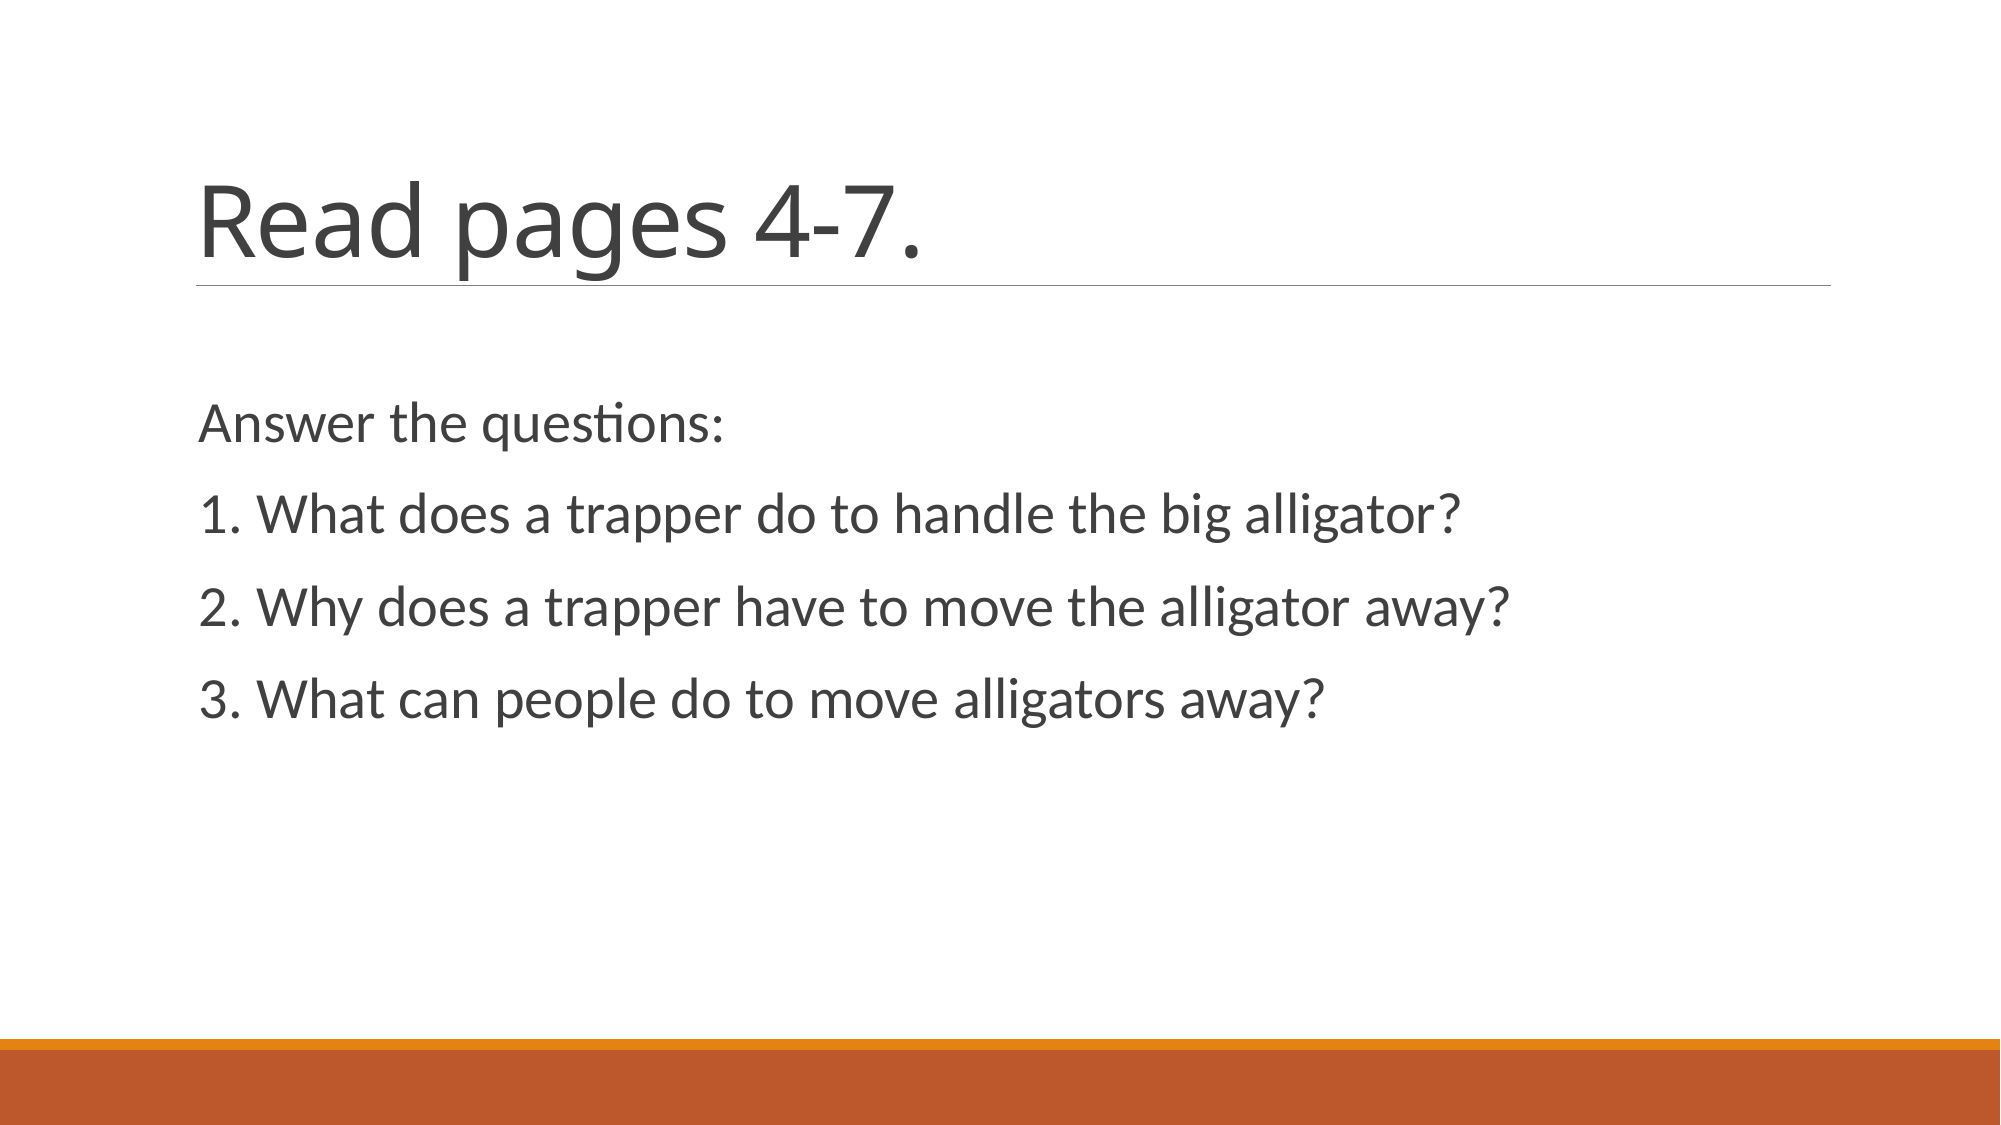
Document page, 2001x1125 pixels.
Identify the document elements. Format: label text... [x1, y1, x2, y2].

list Answer the questions: 1. What does a trapper do to handle the big alligator? 2. Why does a trapper have to move the alligator away? 3. What can people do to move alligators away? [183, 384, 1834, 772]
title Read pages 4-7. [180, 47, 1832, 285]
